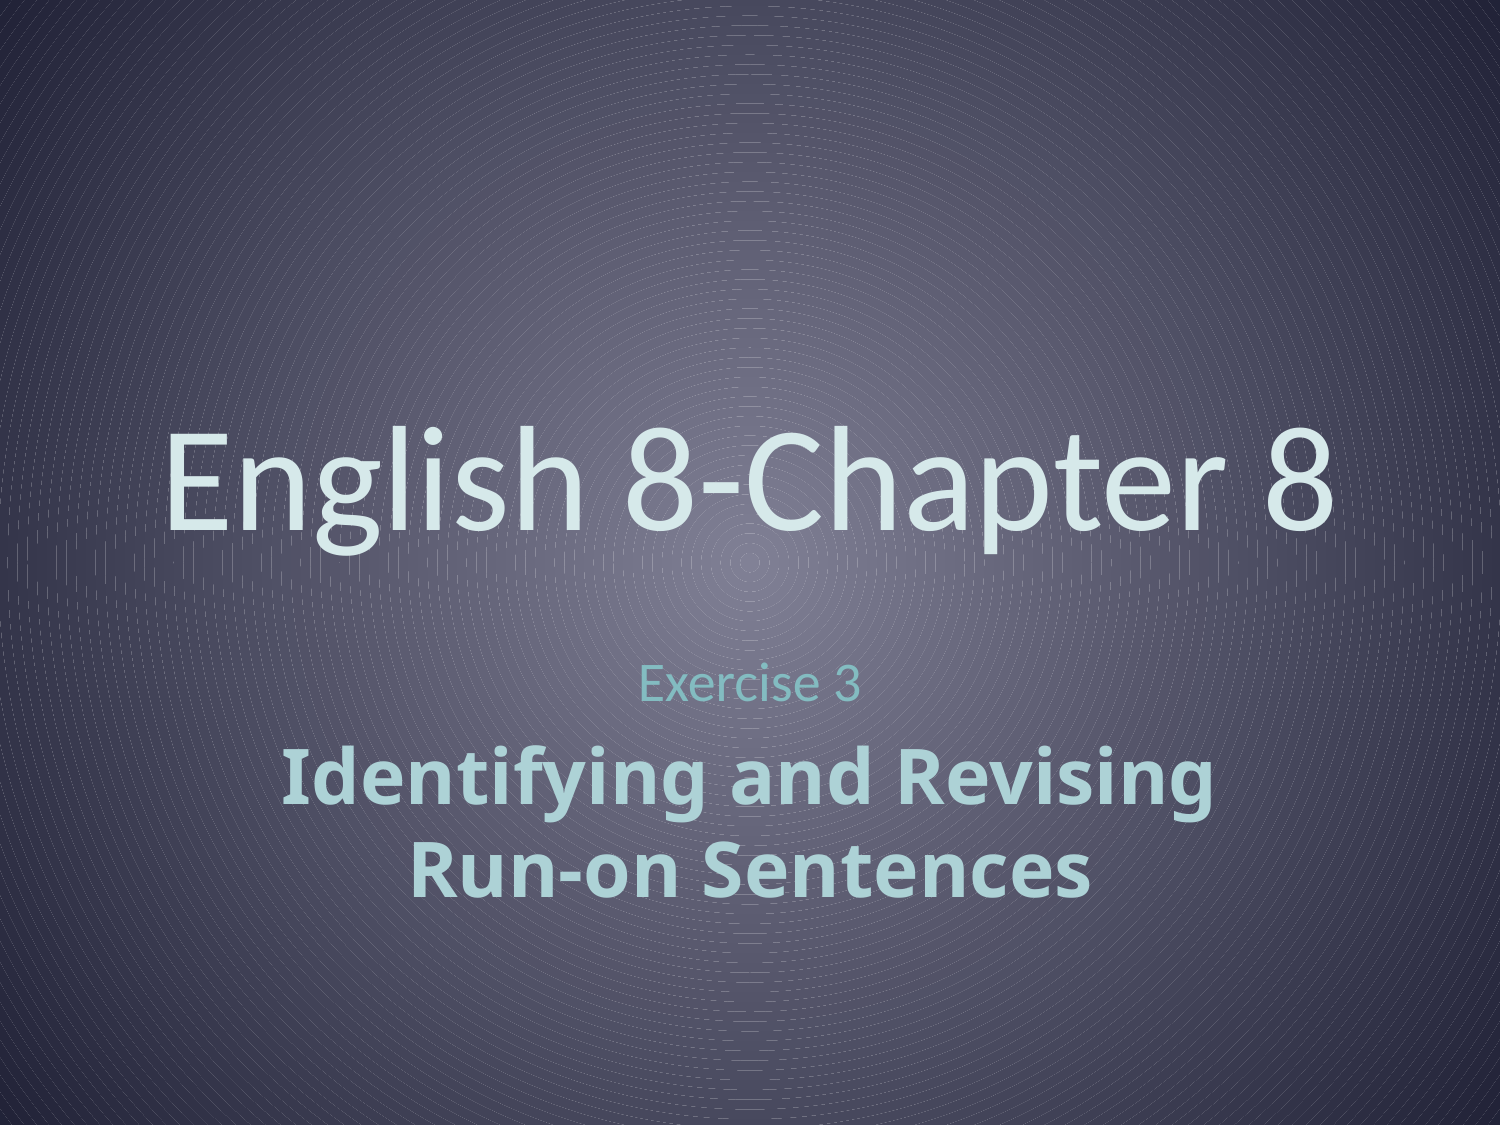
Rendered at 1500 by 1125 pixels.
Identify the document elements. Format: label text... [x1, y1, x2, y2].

subtitle Exercise 3 Identifying and Revising Run-on Sentences [225, 637, 1275, 925]
title English 8-Chapter 8 [112, 349, 1388, 591]
